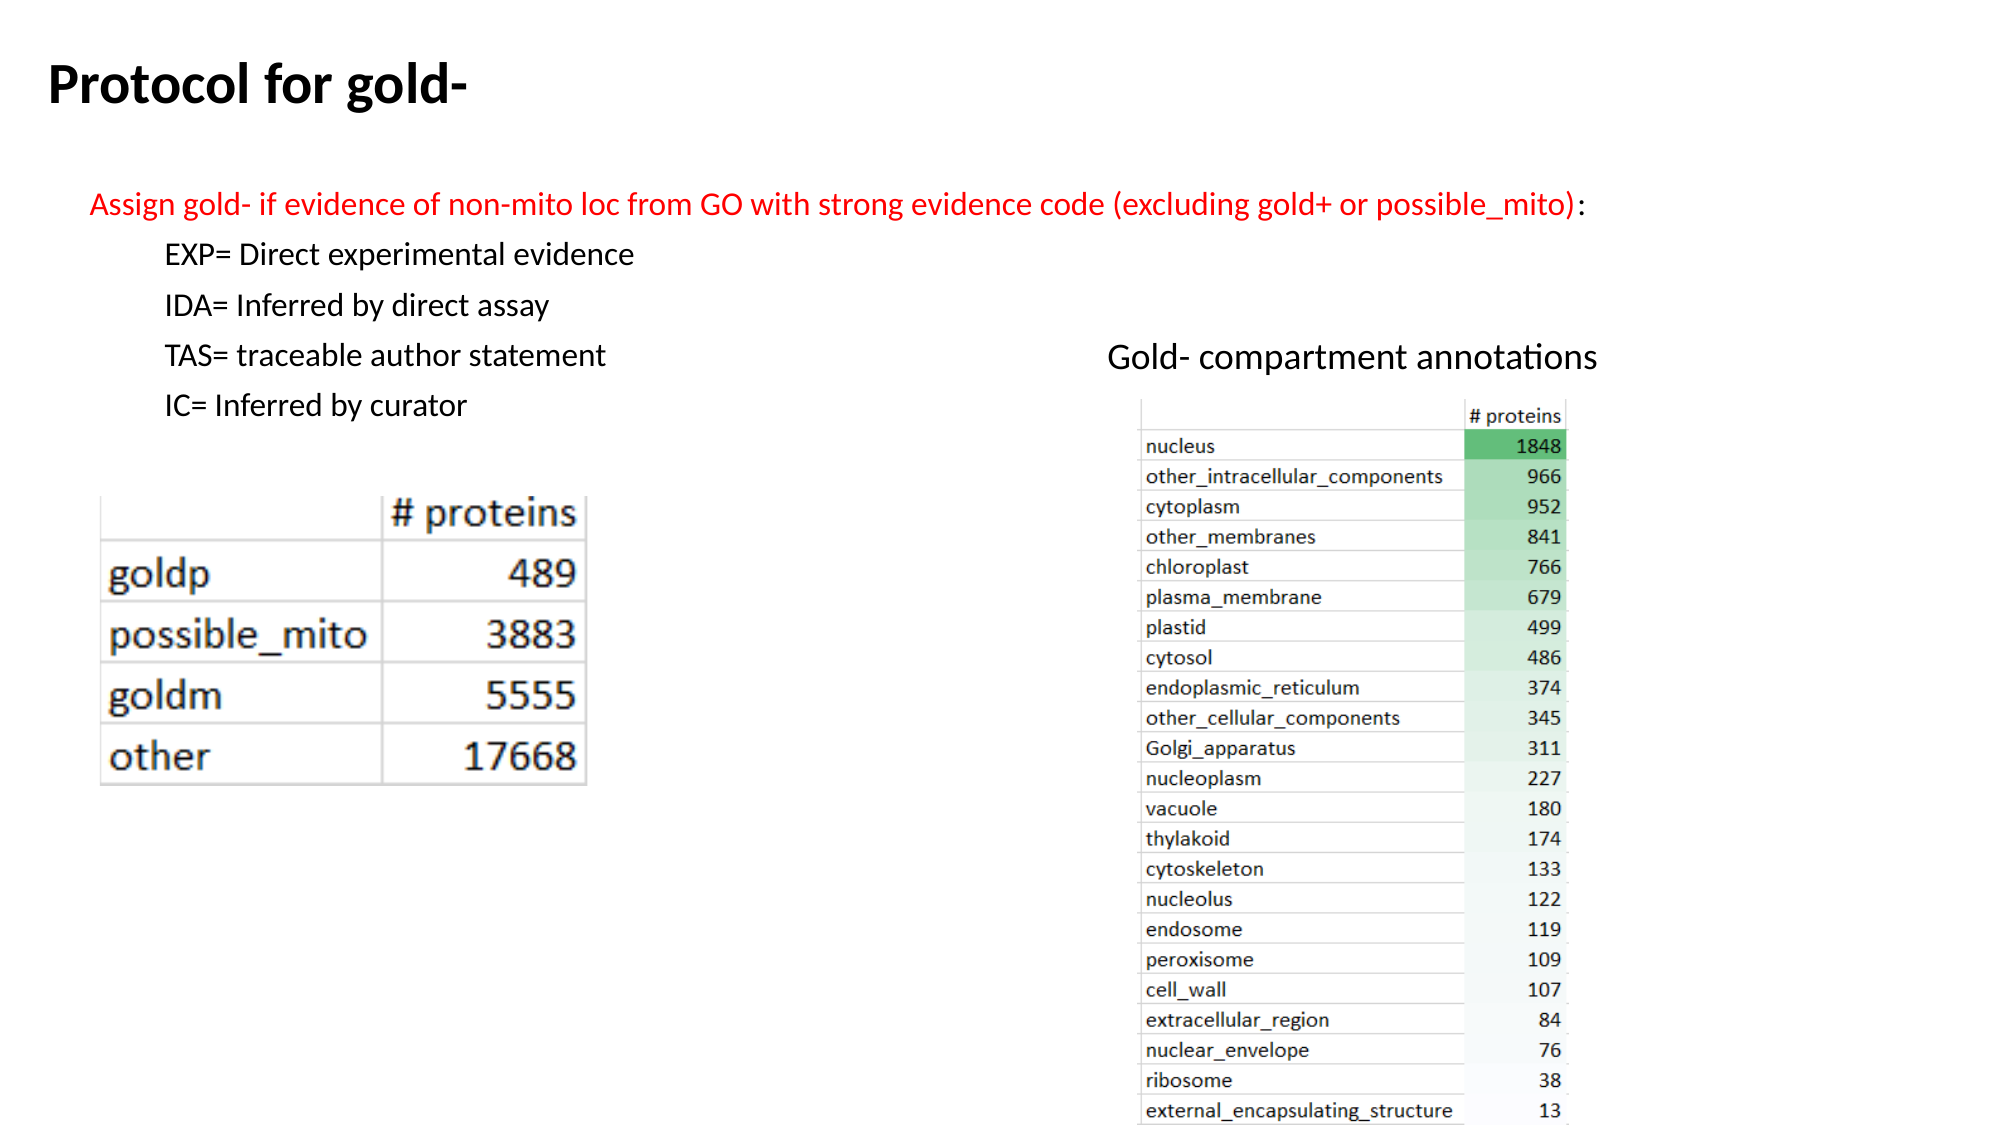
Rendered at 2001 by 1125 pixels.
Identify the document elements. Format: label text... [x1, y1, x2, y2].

picture [1137, 399, 1569, 1125]
picture [99, 495, 588, 787]
text_box Gold- compartment annotations [1092, 324, 1614, 385]
title Protocol for gold- [33, 37, 2000, 118]
text_box Assign gold- if evidence of non-mito loc from GO with strong evidence code (excluding gold+ or possible_mito): EXP= Direct experimental evidence IDA= Inferred by direct assay TAS= traceable author statement IC= Inferred by curator [74, 174, 1602, 431]
